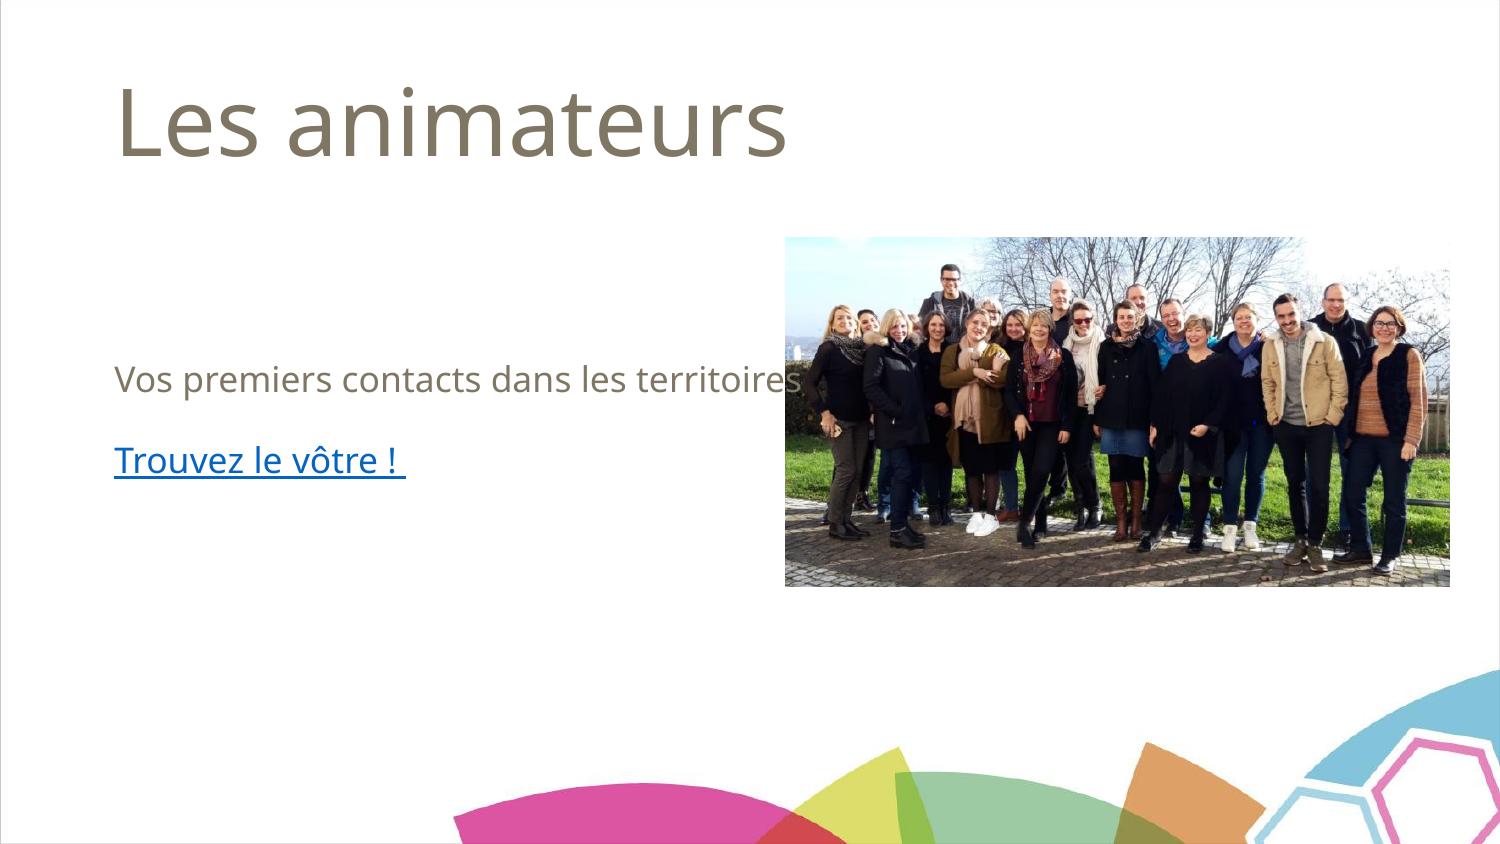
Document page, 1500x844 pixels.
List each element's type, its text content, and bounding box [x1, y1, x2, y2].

text_box Vos premiers contacts dans les territoires Trouvez le vôtre ! [103, 237, 920, 607]
picture [0, 0, 1500, 844]
title Les animateurs [103, 44, 1397, 208]
